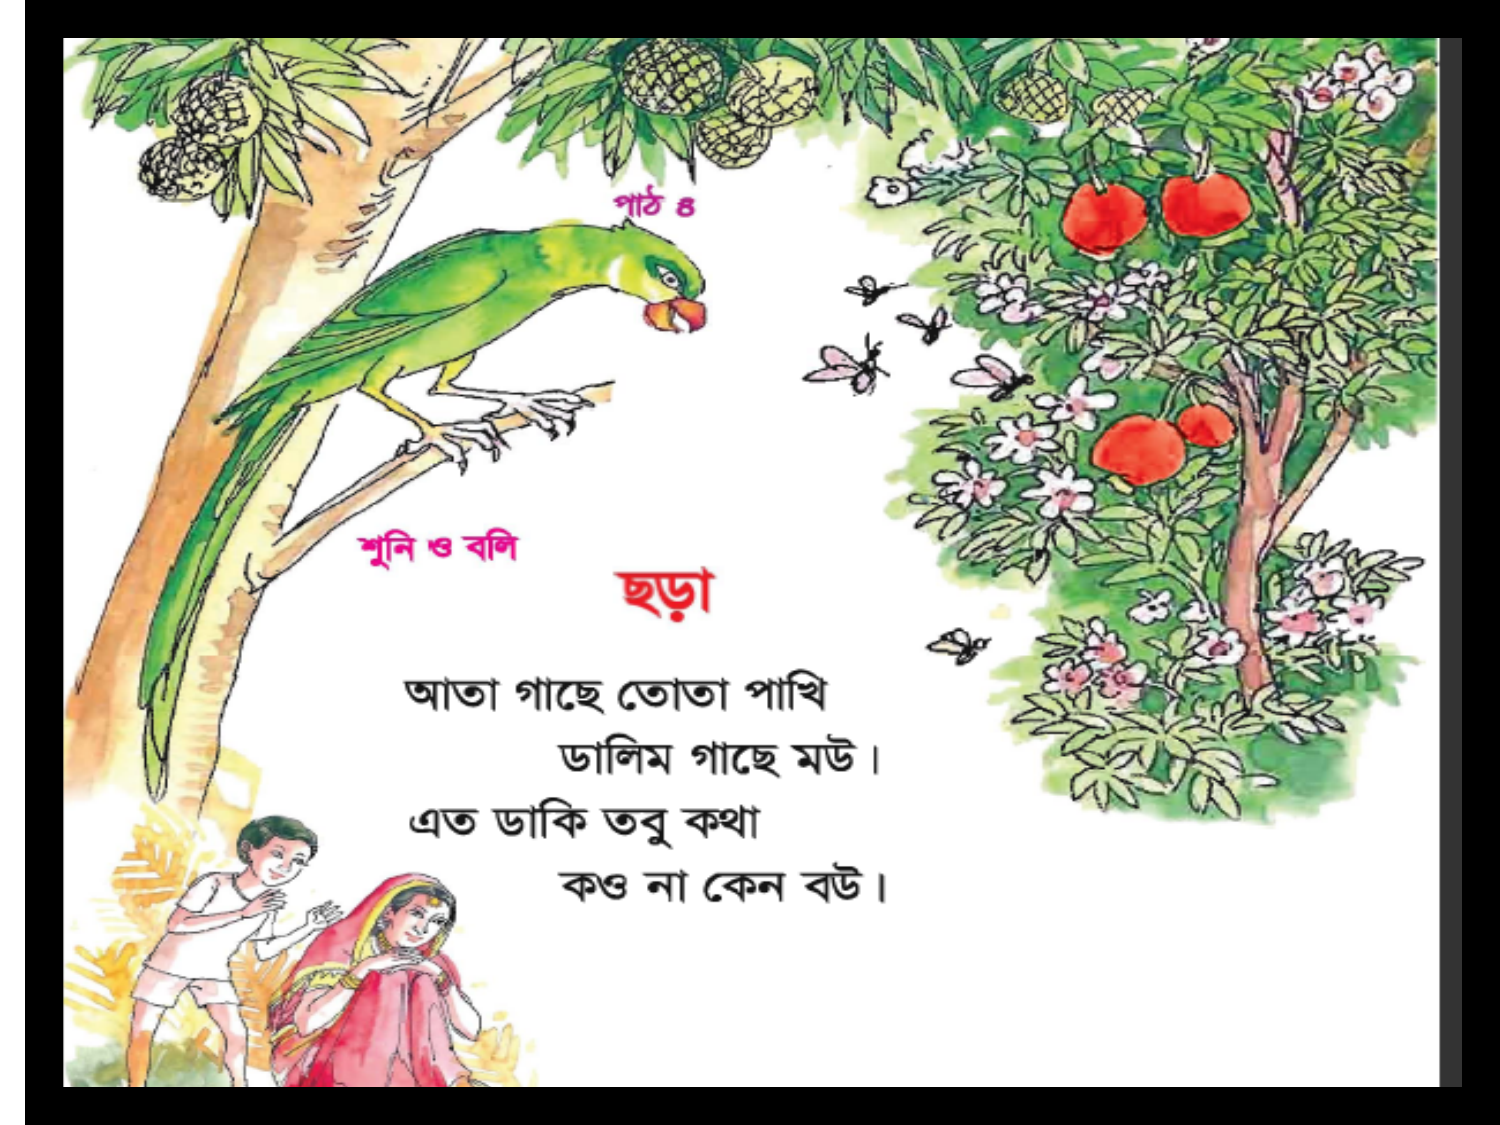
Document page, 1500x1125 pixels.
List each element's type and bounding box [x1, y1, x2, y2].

picture [62, 37, 1463, 1088]
